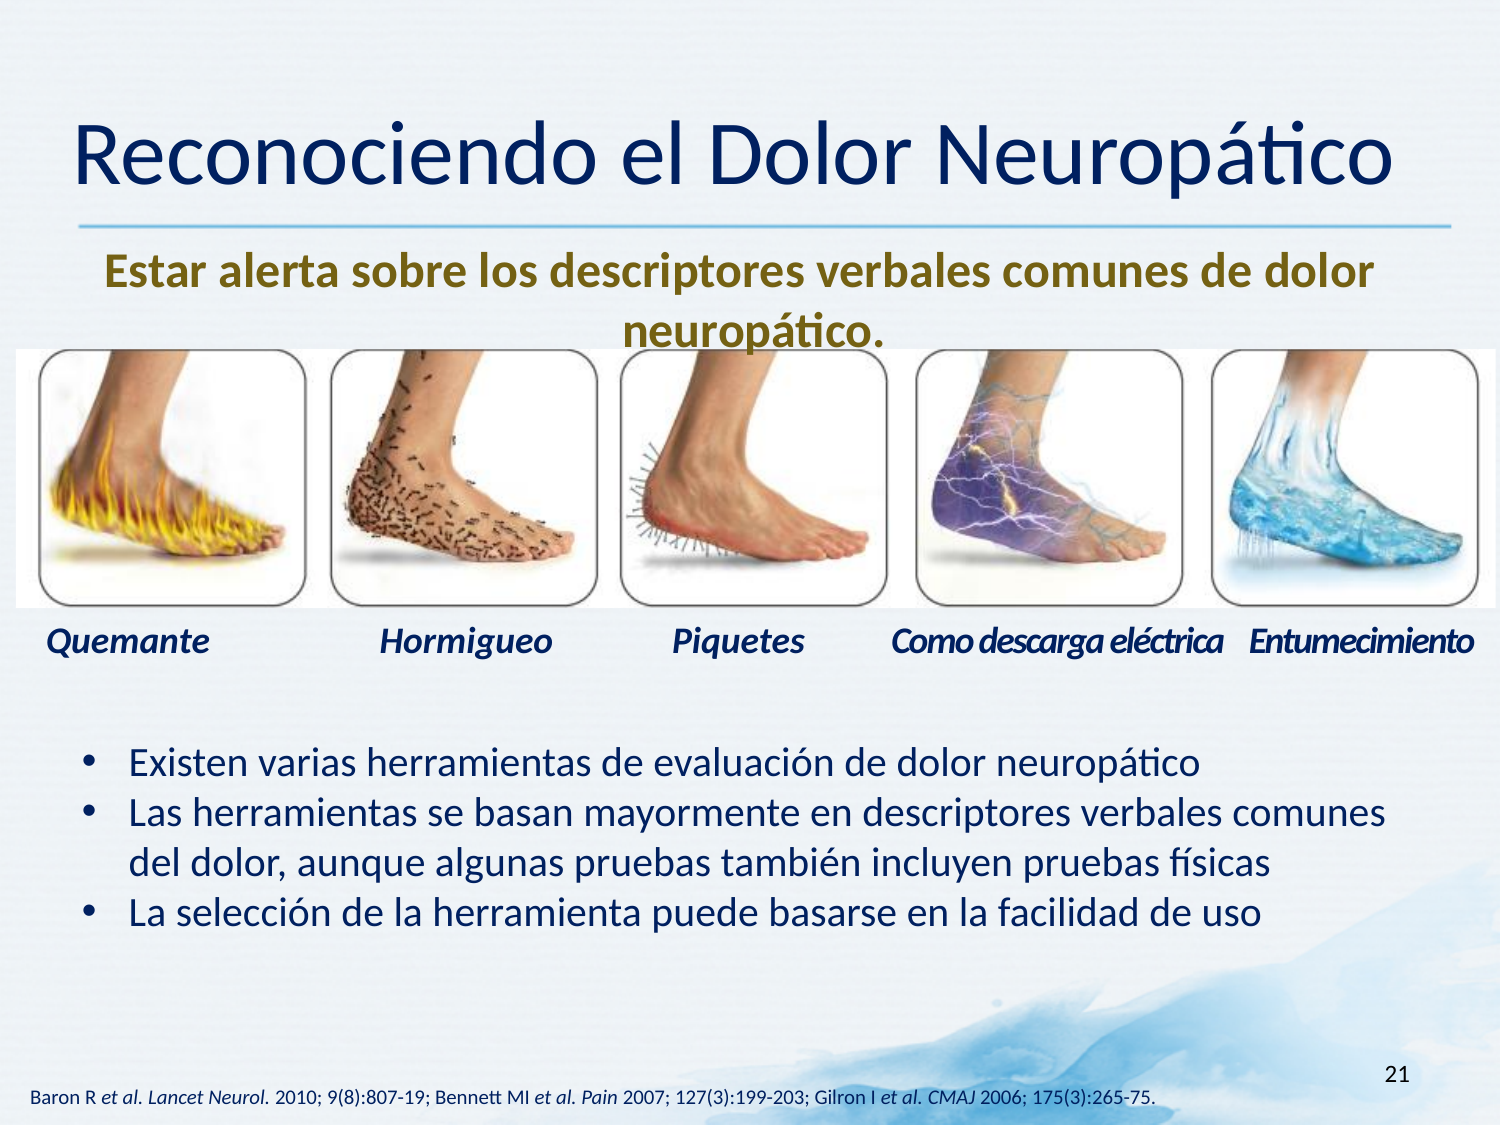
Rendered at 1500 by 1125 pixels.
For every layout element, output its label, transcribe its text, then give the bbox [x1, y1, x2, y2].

picture [0, 0, 1500, 1125]
text_box Estar alerta sobre los descriptores verbales comunes de dolor neuropático. [61, 222, 1420, 348]
text_box Baron R et al. Lancet Neurol. 2010; 9(8):807-19; Bennett MI et al. Pain 2007; 127(3):199-203; Gilron I et al. CMAJ 2006; 175(3):265-75. [15, 1076, 1211, 1117]
slide_number 21 [1074, 1042, 1425, 1103]
title Reconociendo el Dolor Neuropático [21, 64, 1447, 232]
text_box Existen varias herramientas de evaluación de dolor neuropático Las herramientas se basan mayormente en descriptores verbales comunes del dolor, aunque algunas pruebas también incluyen pruebas físicas La selección de la herramienta puede basarse en la facilidad de uso [67, 727, 1404, 943]
text_box Quemante Hormigueo Piquetes Como descarga eléctrica Entumecimiento [31, 601, 1500, 677]
